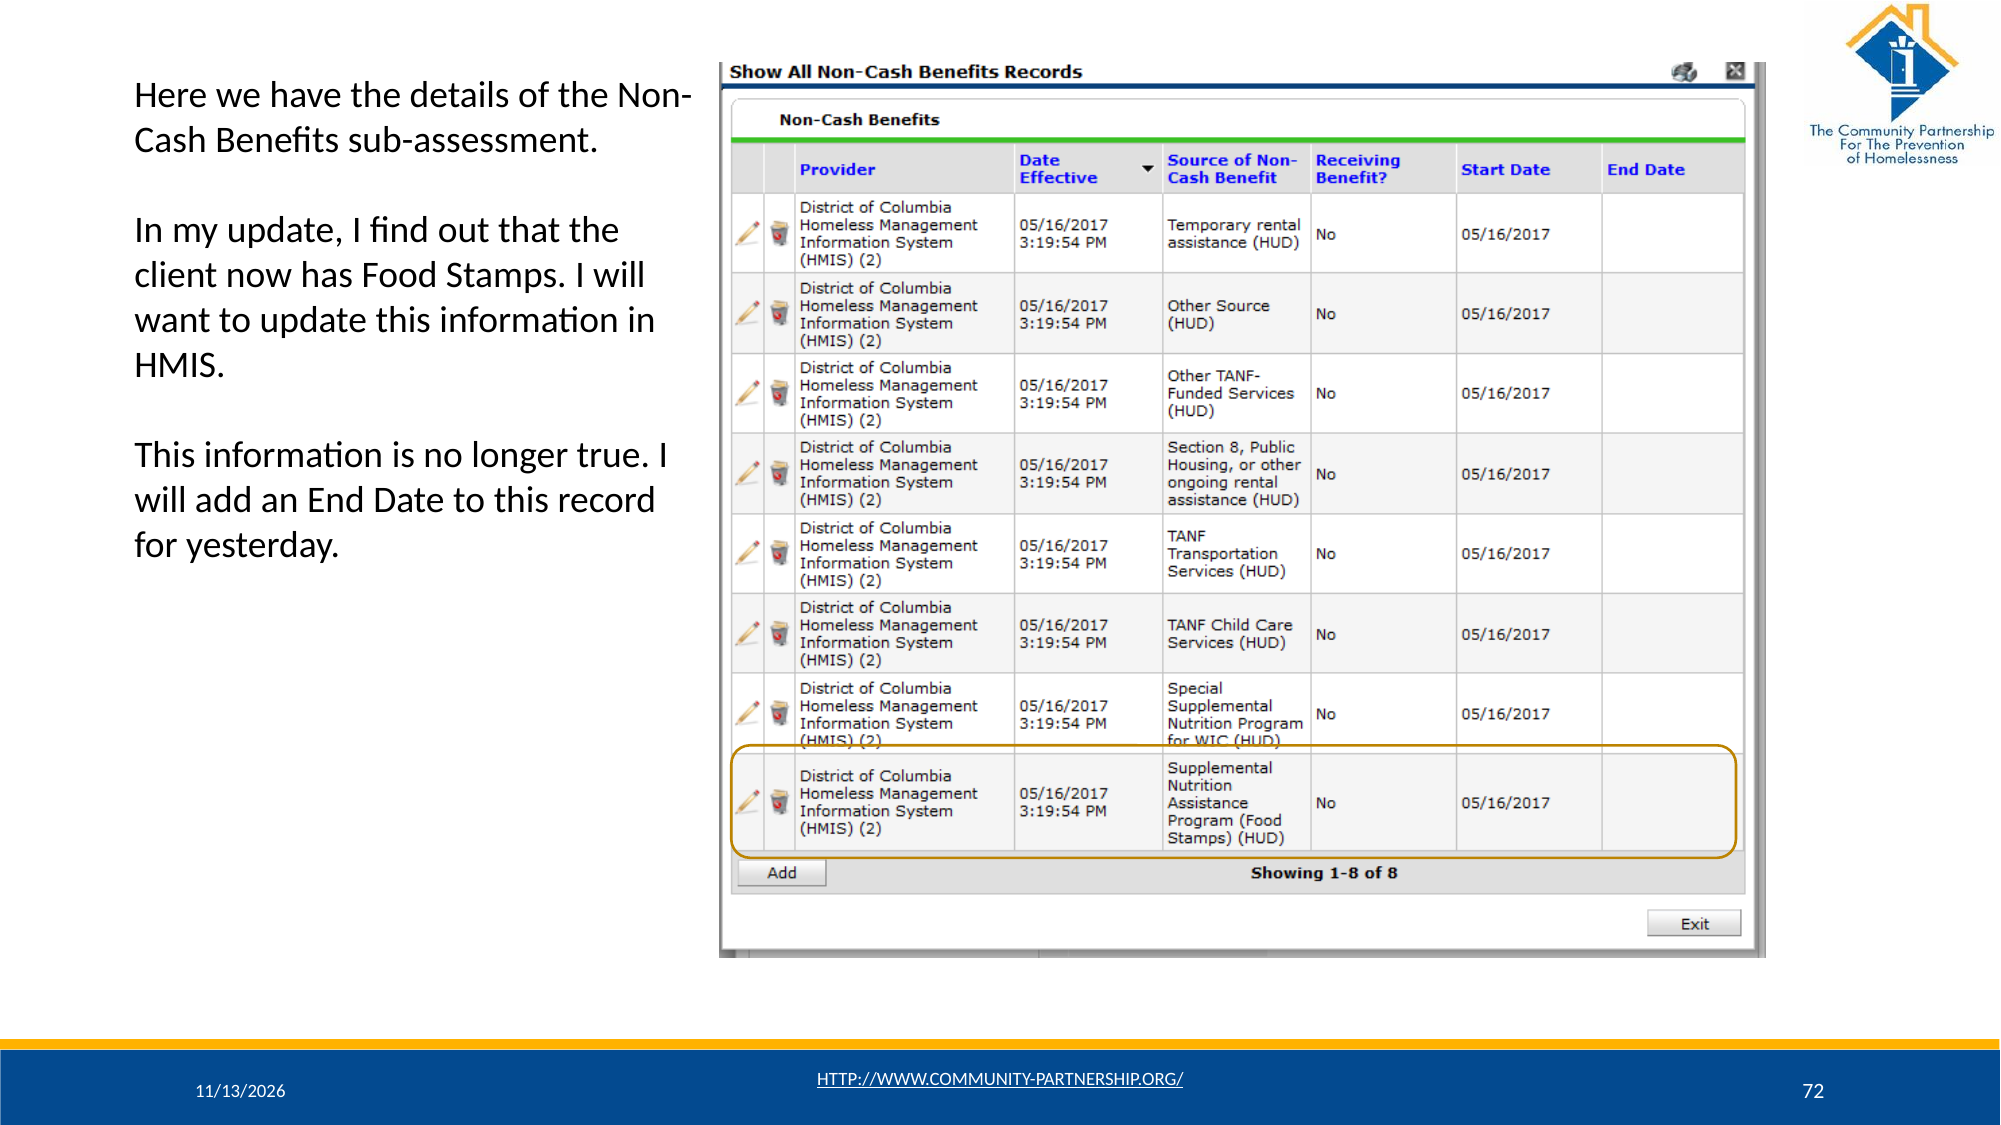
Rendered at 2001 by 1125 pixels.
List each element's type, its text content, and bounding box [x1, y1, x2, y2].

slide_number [180, 1059, 586, 1120]
text_box Here we have the details of the Non-Cash Benefits sub-assessment. In my update, I find out that the client now has Food Stamps. I will want to update this information in HMIS. This information is no longer true. I will add an End Date to this record for yesterday. [119, 62, 718, 573]
picture [1804, 1, 2000, 166]
footer http://www.community-partnership.org/ [604, 1059, 1396, 1120]
picture [719, 62, 1766, 959]
slide_number 72 [1624, 1059, 1840, 1120]
